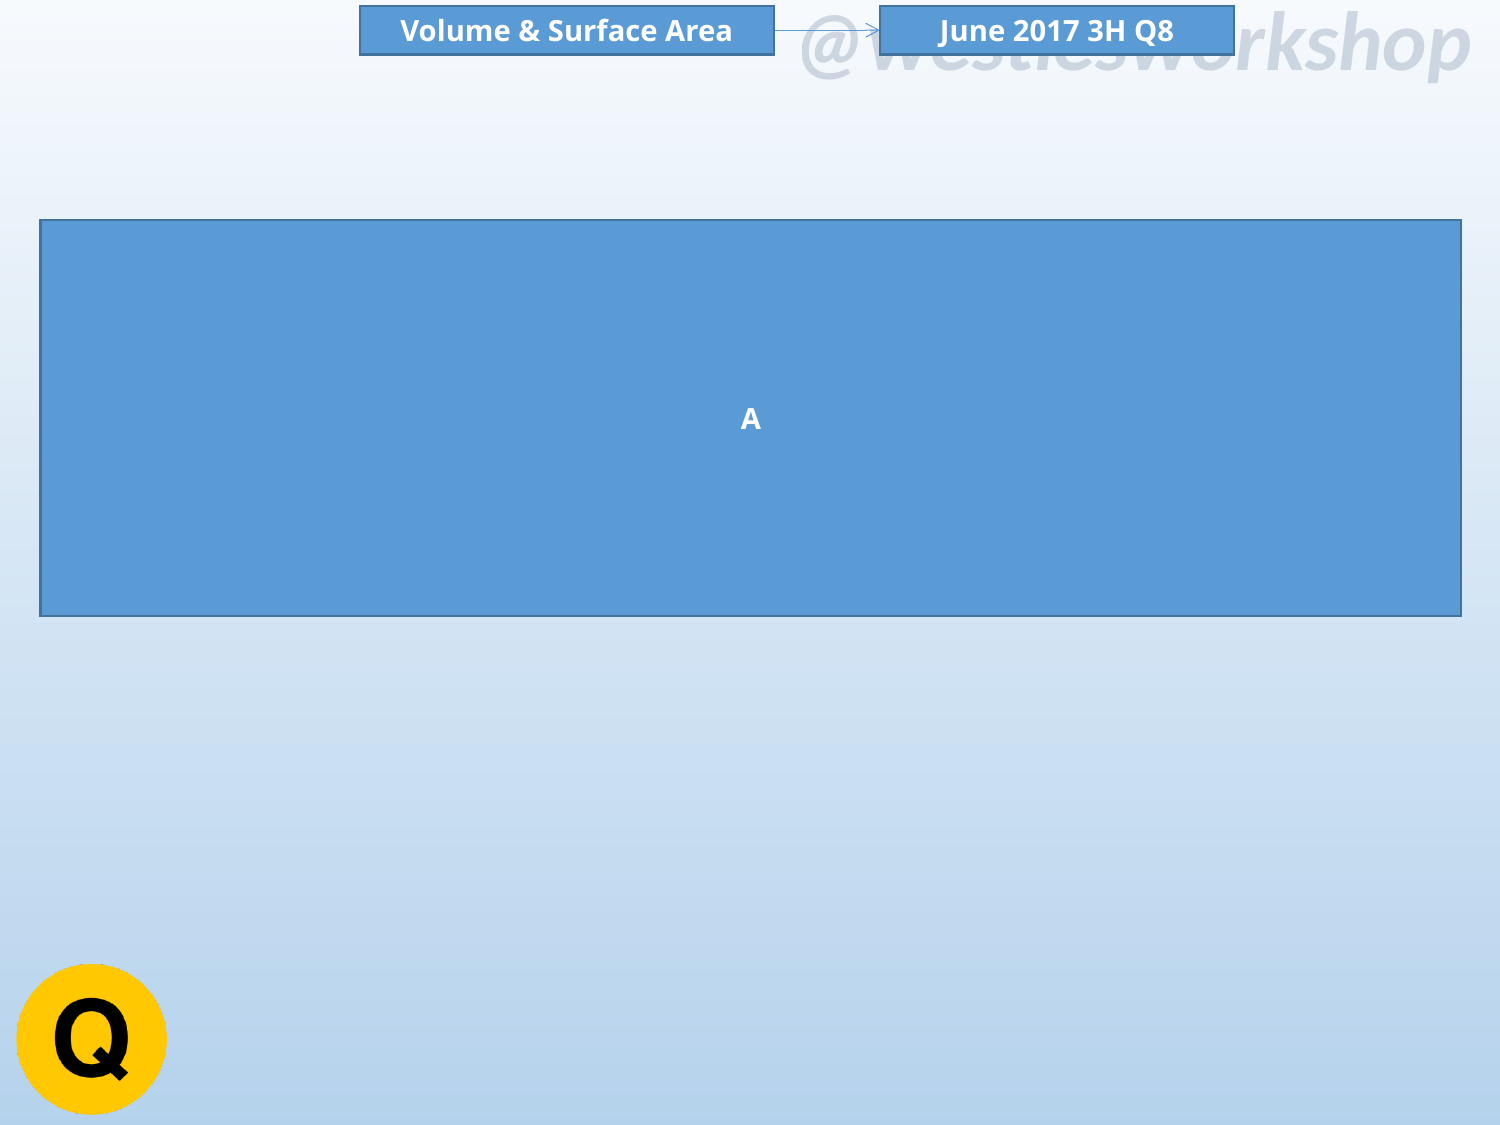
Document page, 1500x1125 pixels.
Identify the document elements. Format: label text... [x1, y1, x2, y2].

picture [0, 940, 191, 1125]
text_box Volume & Surface Area [359, 5, 775, 56]
picture [40, 219, 1460, 617]
text_box June 2017 3H Q8 [879, 5, 1235, 56]
